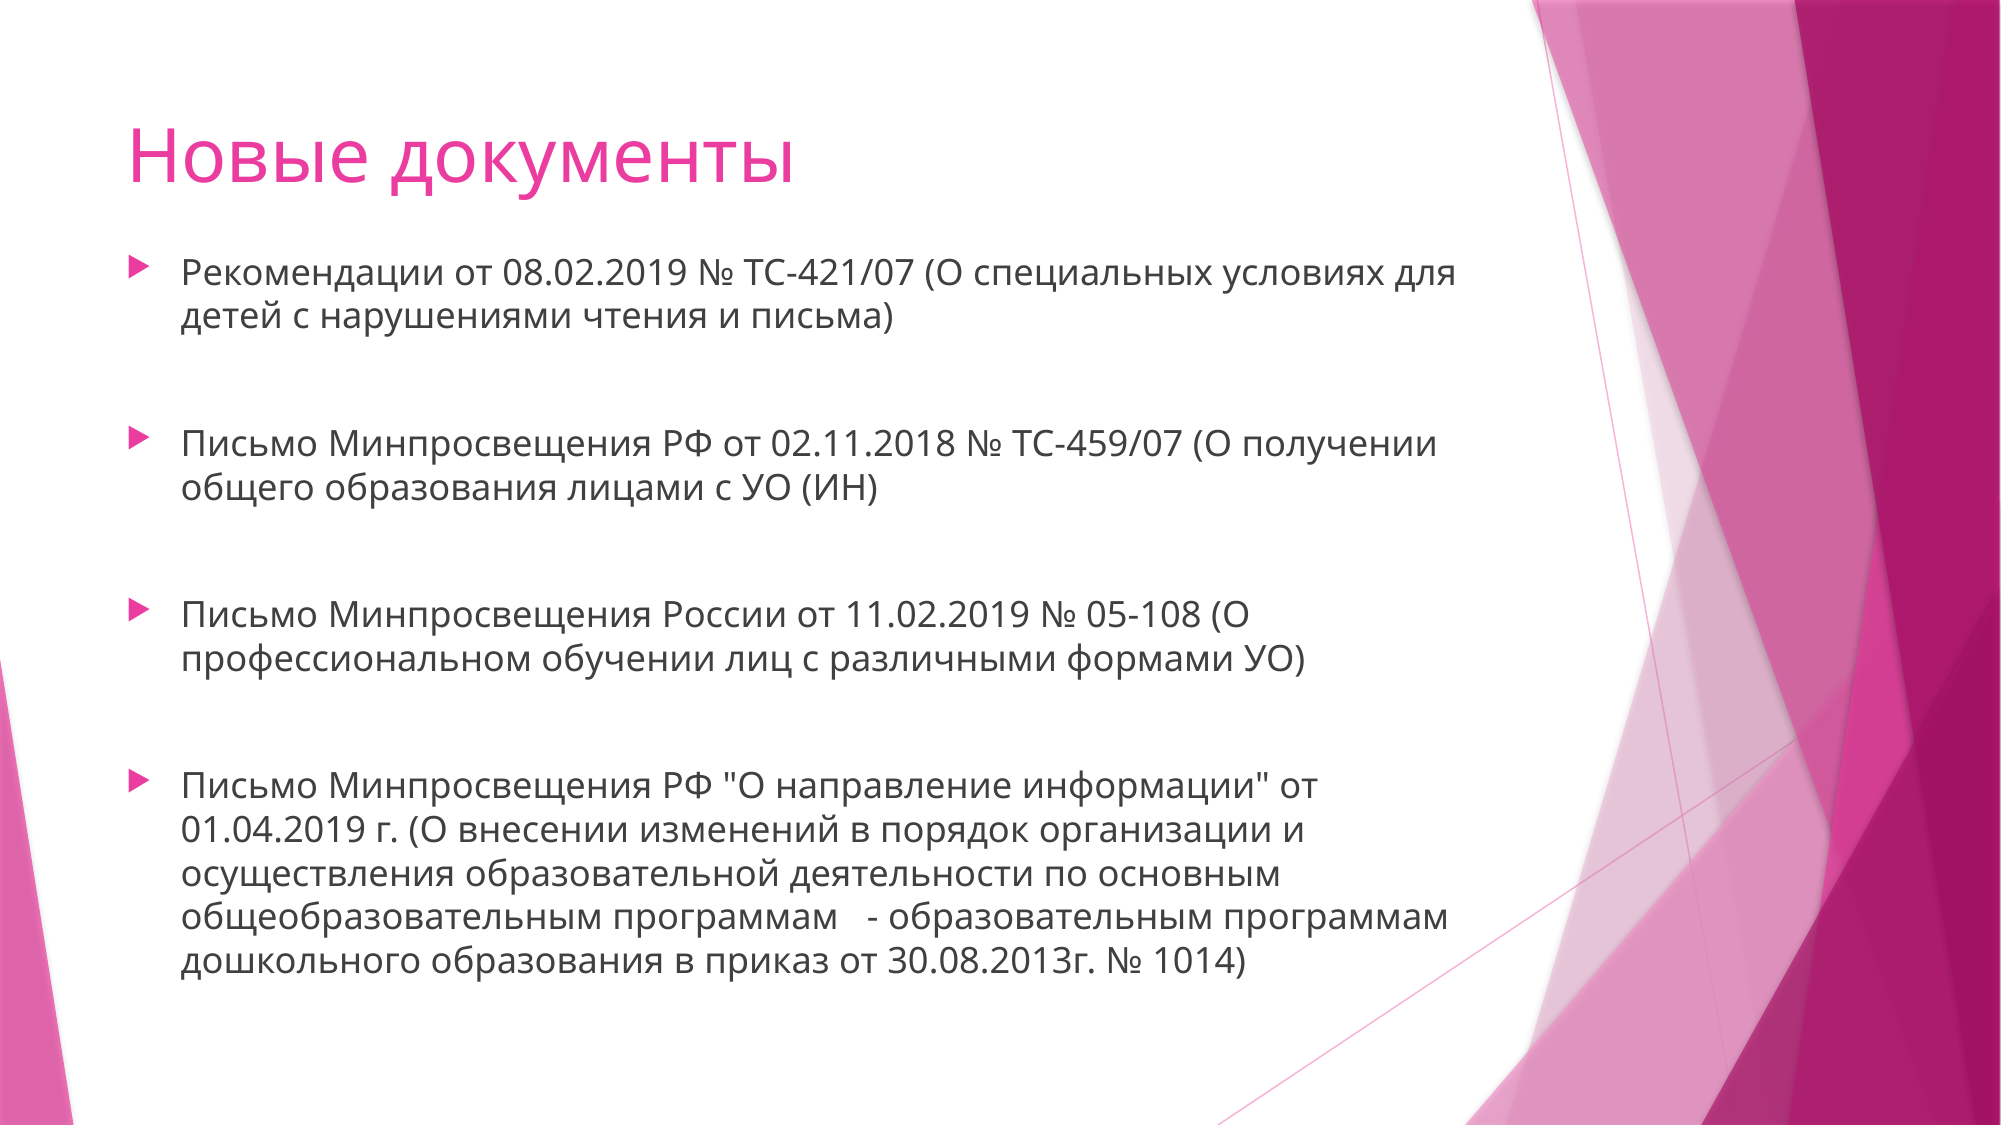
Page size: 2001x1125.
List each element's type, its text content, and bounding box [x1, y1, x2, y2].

title Новые документы [111, 99, 1522, 225]
list Рекомендации от 08.02.2019 № ТС-421/07 (О специальных условиях для детей с нарушениями чтения и письма) Письмо Минпросвещения РФ от 02.11.2018 № ТС-459/07 (О получении общего образования лицами с УО (ИН) Письмо Минпросвещения России от 11.02.2019 № 05-108 (О профессиональном обучении лиц с различными формами УО) Письмо Минпросвещения РФ "О направление информации" от 01.04.2019 г. (О внесении изменений в порядок организации и осуществления образовательной деятельности по основным общеобразовательным программам - образовательным программам дошкольного образования в приказ от 30.08.2013г. № 1014) [111, 241, 1522, 991]
